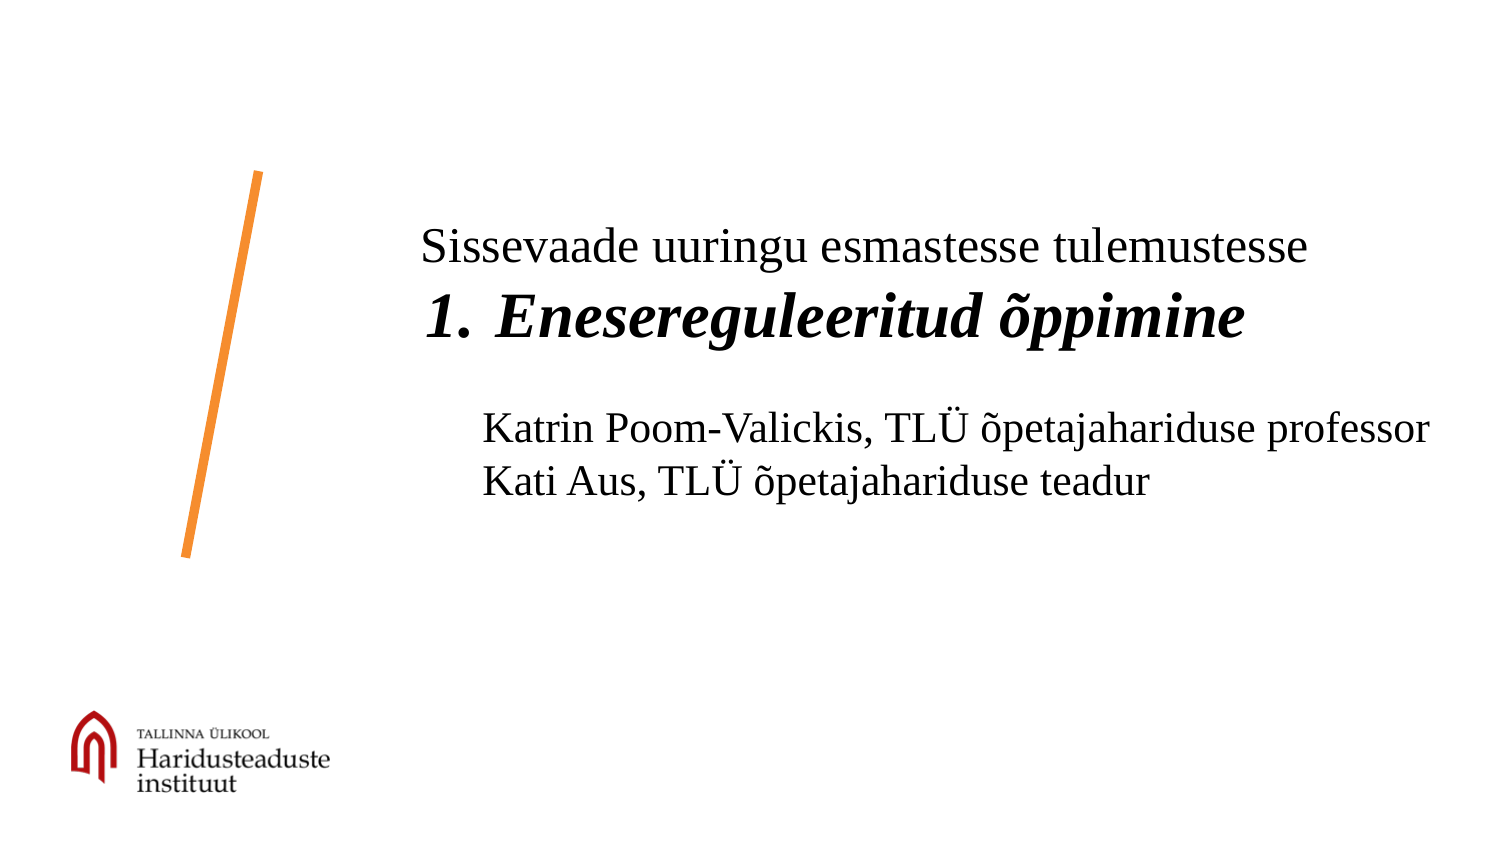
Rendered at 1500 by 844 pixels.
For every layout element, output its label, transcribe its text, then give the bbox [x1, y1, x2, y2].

list Katrin Poom-Valickis, TLÜ õpetajahariduse professor Kati Aus, TLÜ õpetajahariduse teadur [392, 391, 1454, 605]
title Sissevaade uuringu esmastesse tulemustesse Enesereguleeritud õppimine [405, 205, 1379, 369]
picture [71, 710, 338, 800]
